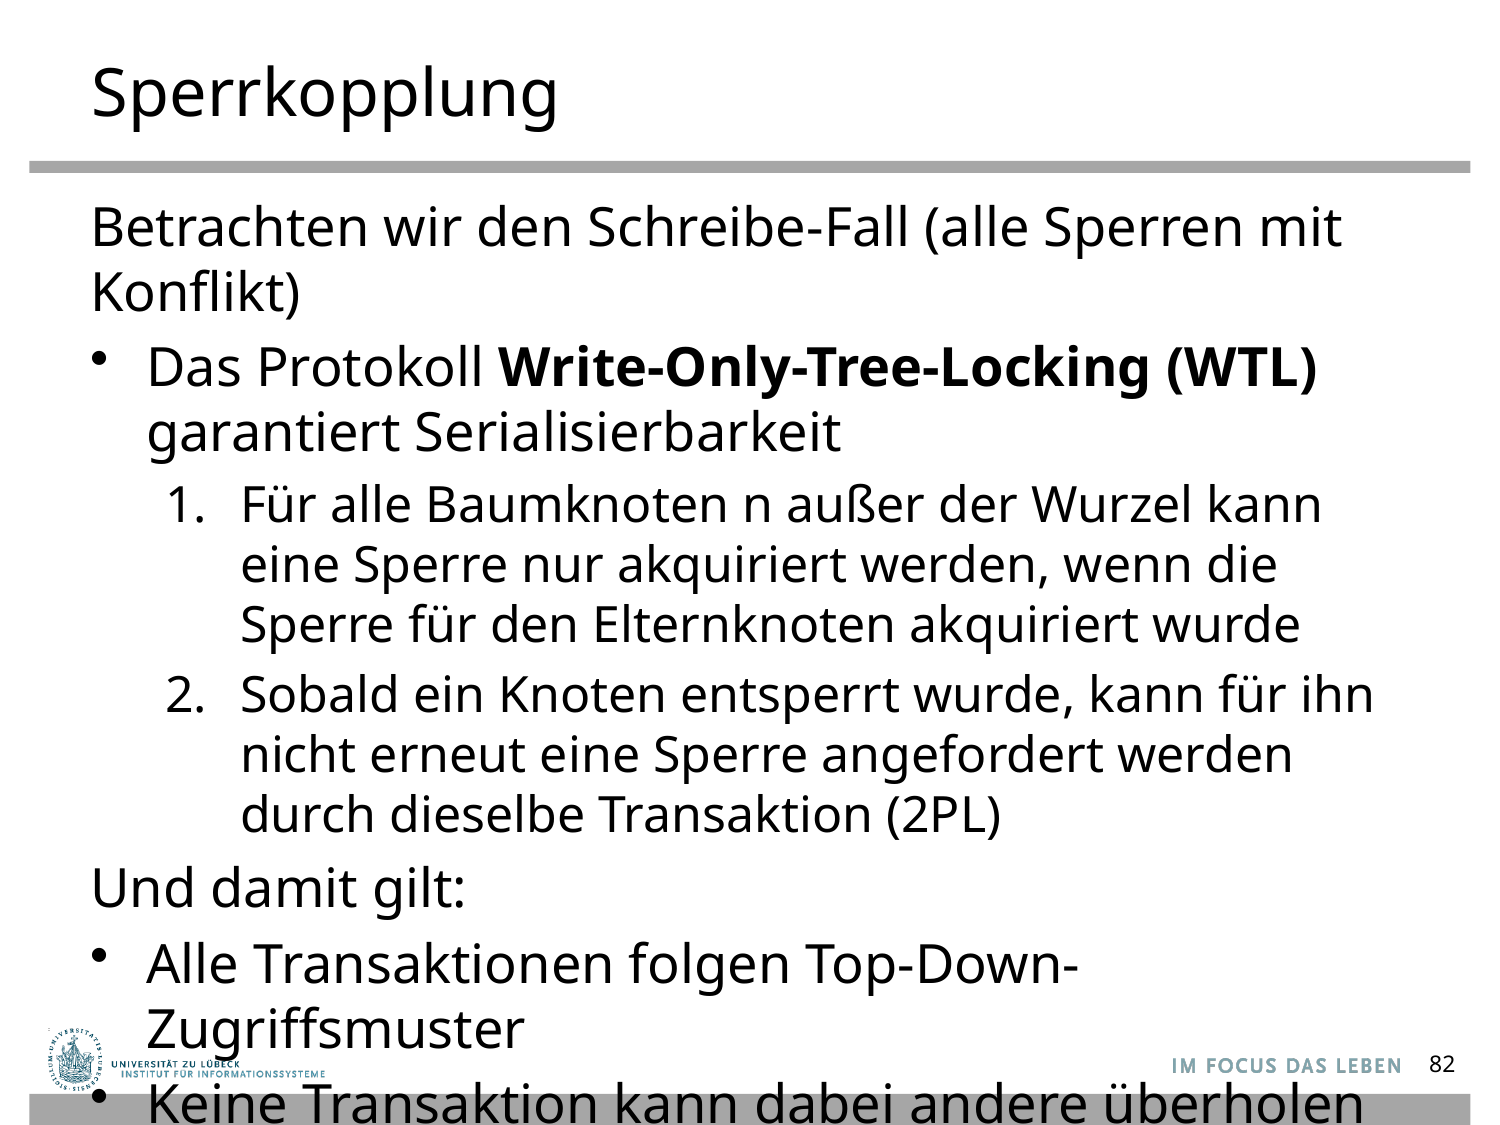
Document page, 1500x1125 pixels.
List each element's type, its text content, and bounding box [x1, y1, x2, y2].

slide_number 82 [1305, 1050, 1471, 1083]
title Sperrkopplung [76, 42, 1427, 126]
picture [1173, 1058, 1305, 1073]
list Betrachten wir den Schreibe-Fall (alle Sperren mit Konflikt) Das Protokoll Write-Only-Tree-Locking (WTL) garantiert Serialisierbarkeit Für alle Baumknoten n außer der Wurzel kann eine Sperre nur akquiriert werden, wenn die Sperre für den Elternknoten akquiriert wurde Sobald ein Knoten entsperrt wurde, kann für ihn nicht erneut eine Sperre angefordert werden durch dieselbe Transaktion (2PL) Und damit gilt: Alle Transaktionen folgen Top-Down-Zugriffsmuster Keine Transaktion kann dabei andere überholen WTL-Protokoll ist verklemmungsfrei [75, 184, 1425, 1000]
